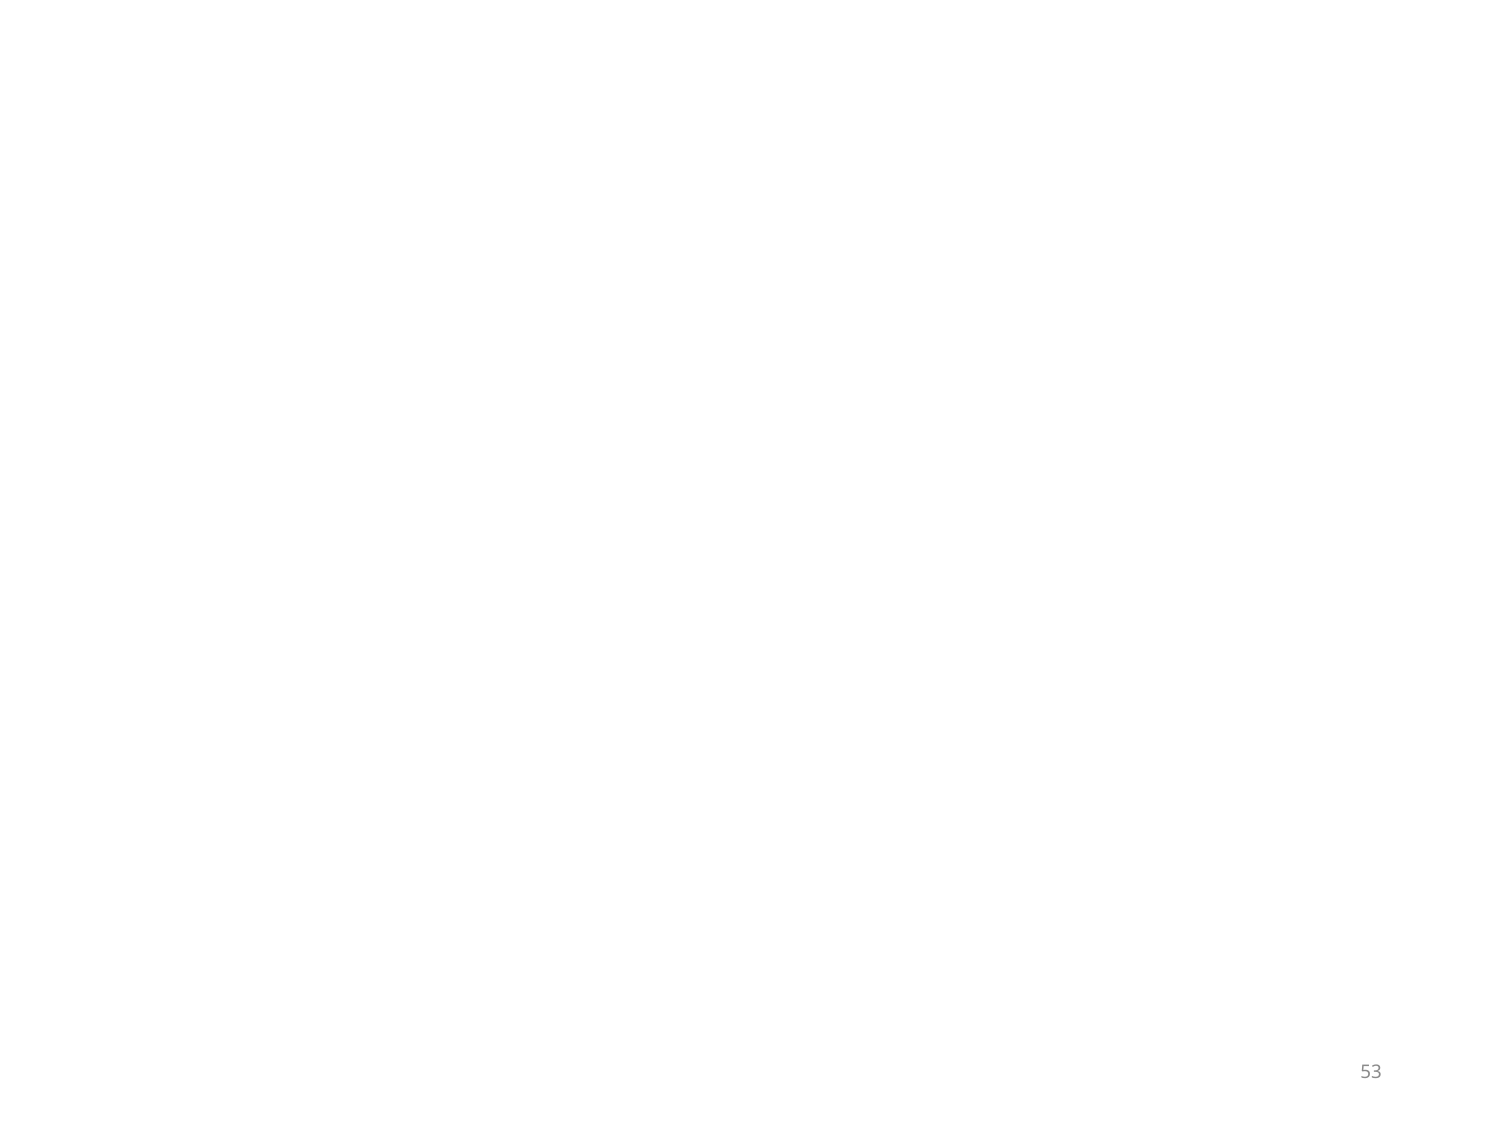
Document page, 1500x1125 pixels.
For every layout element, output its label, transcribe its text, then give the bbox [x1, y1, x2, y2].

slide_number 53 [1059, 1042, 1397, 1103]
